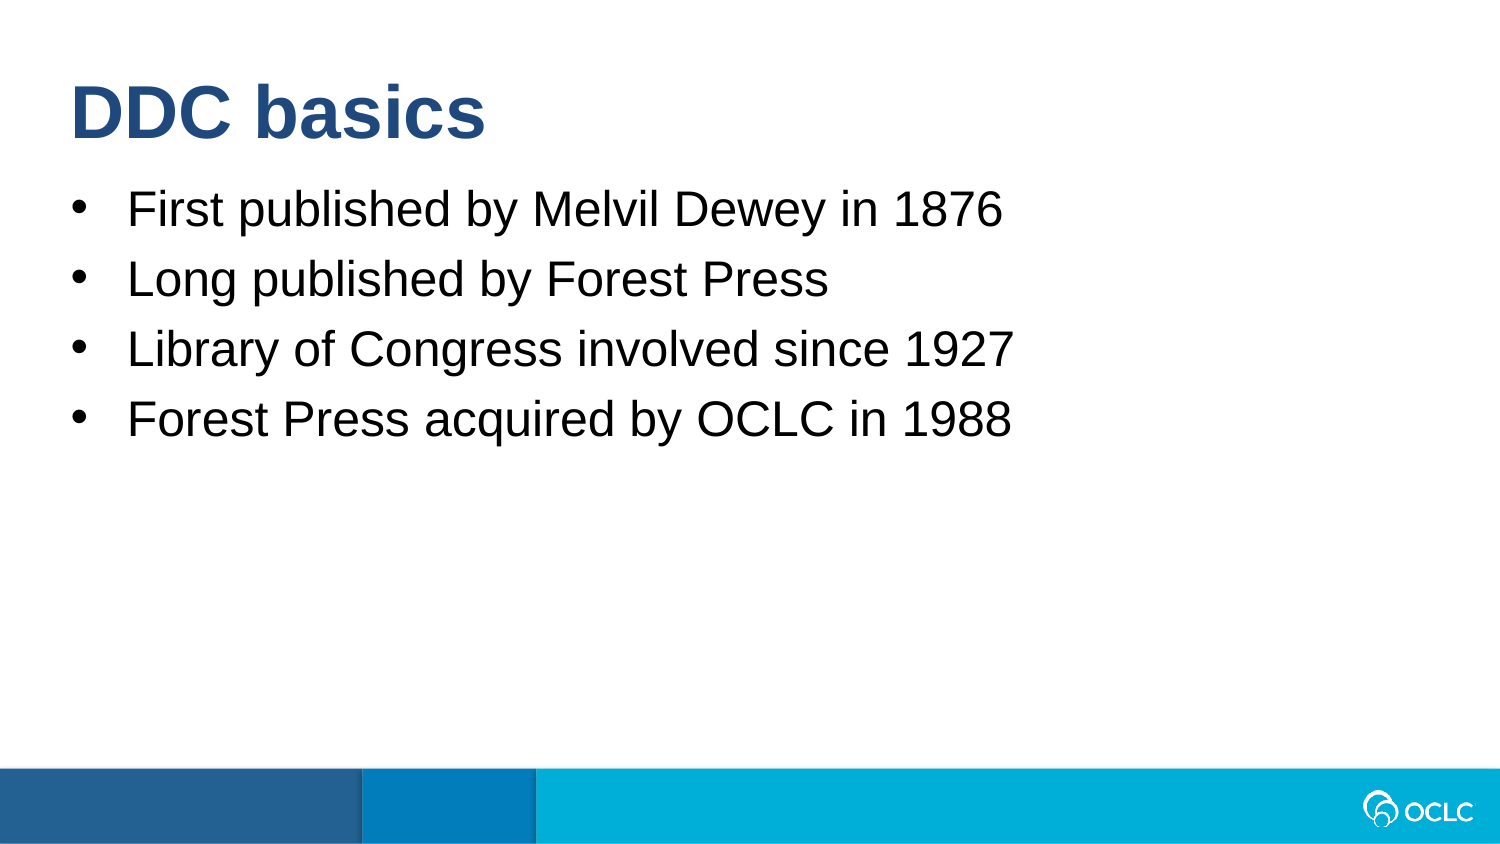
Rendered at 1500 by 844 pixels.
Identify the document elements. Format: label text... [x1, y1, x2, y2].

list DDC basics [55, 56, 1441, 168]
list First published by Melvil Dewey in 1876 Long published by Forest Press Library of Congress involved since 1927 Forest Press acquired by OCLC in 1988 [55, 168, 1441, 720]
